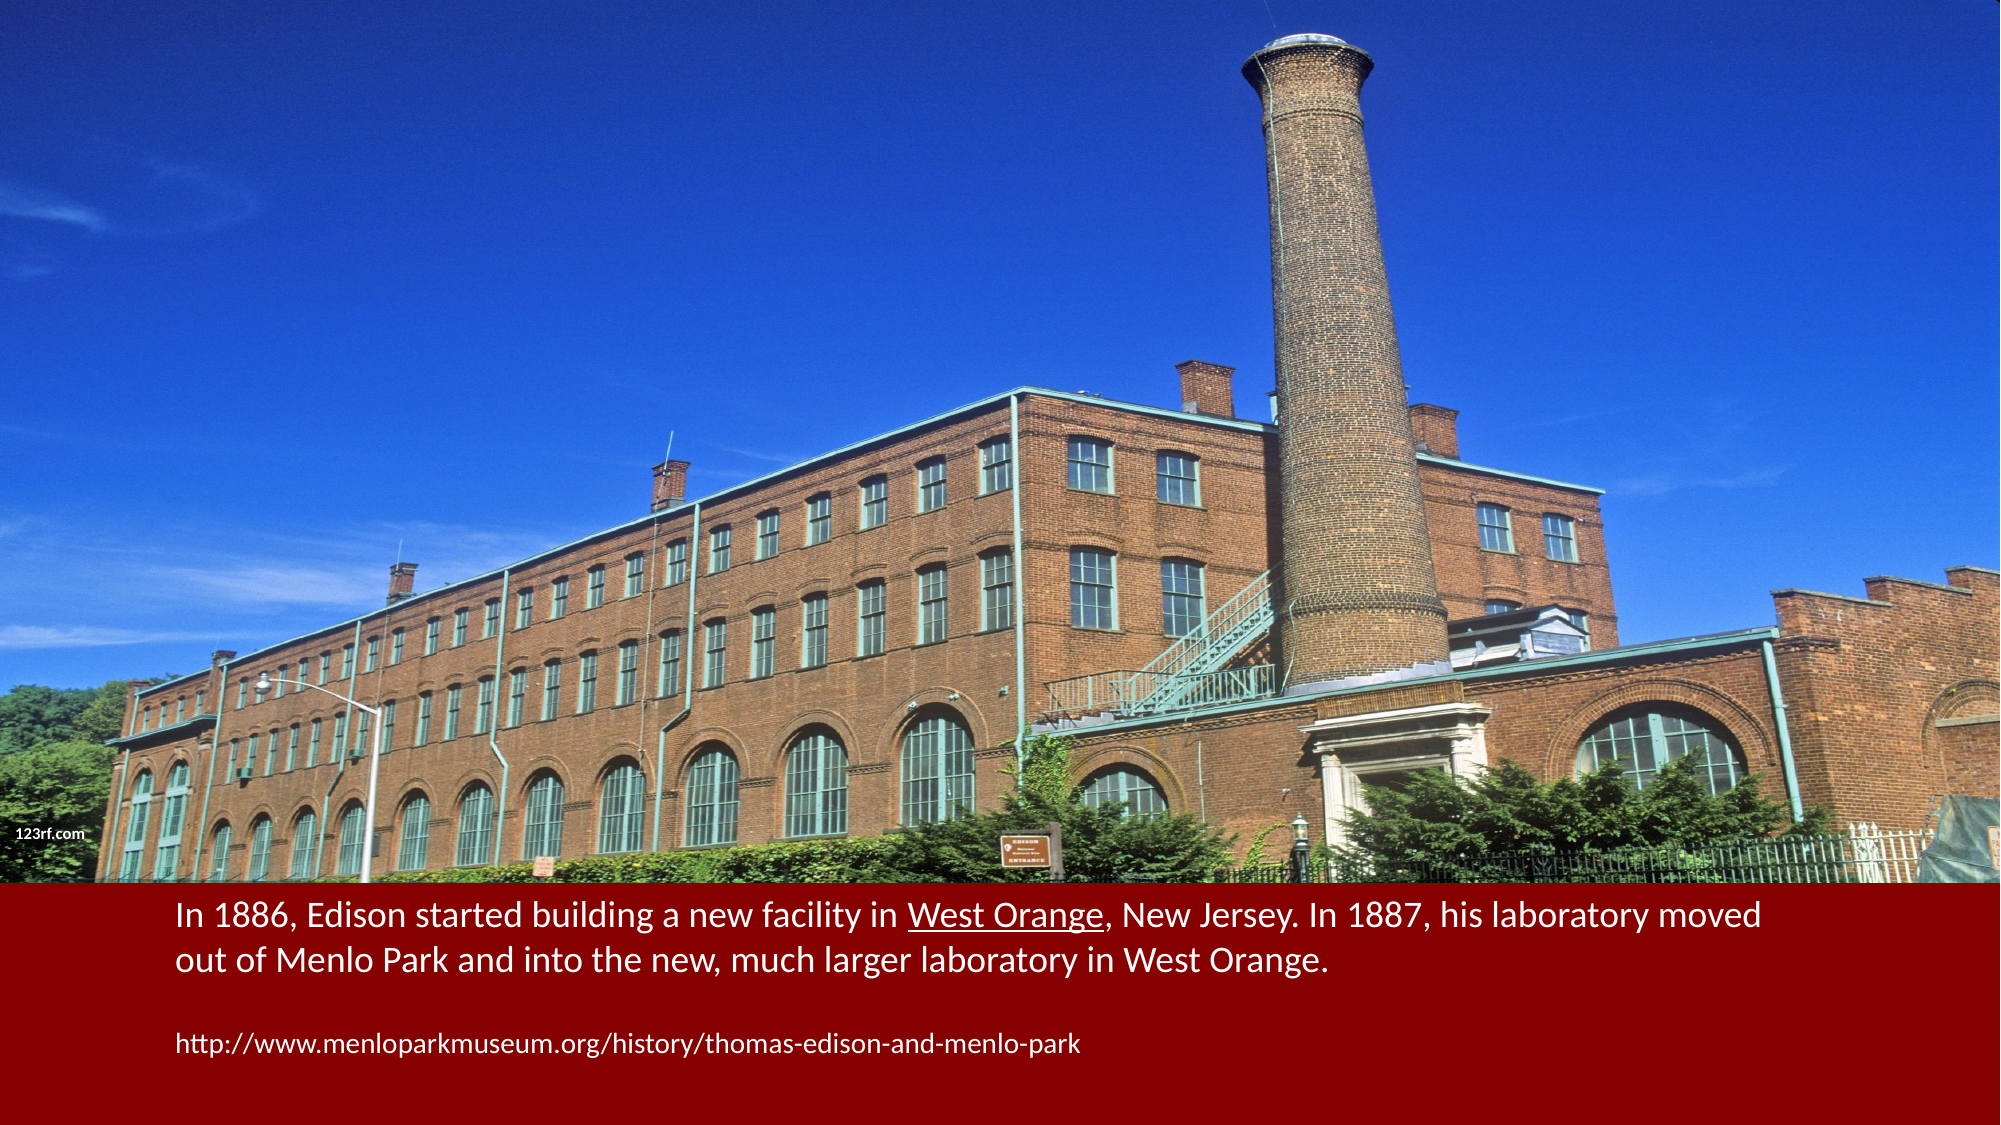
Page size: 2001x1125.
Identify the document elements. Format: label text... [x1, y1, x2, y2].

picture [0, 0, 2000, 883]
text_box In 1886, Edison started building a new facility in West Orange, New Jersey. In 1887, his laboratory moved out of Menlo Park and into the new, much larger laboratory in West Orange. http://www.menloparkmuseum.org/history/thomas-edison-and-menlo-park [160, 883, 1807, 1068]
